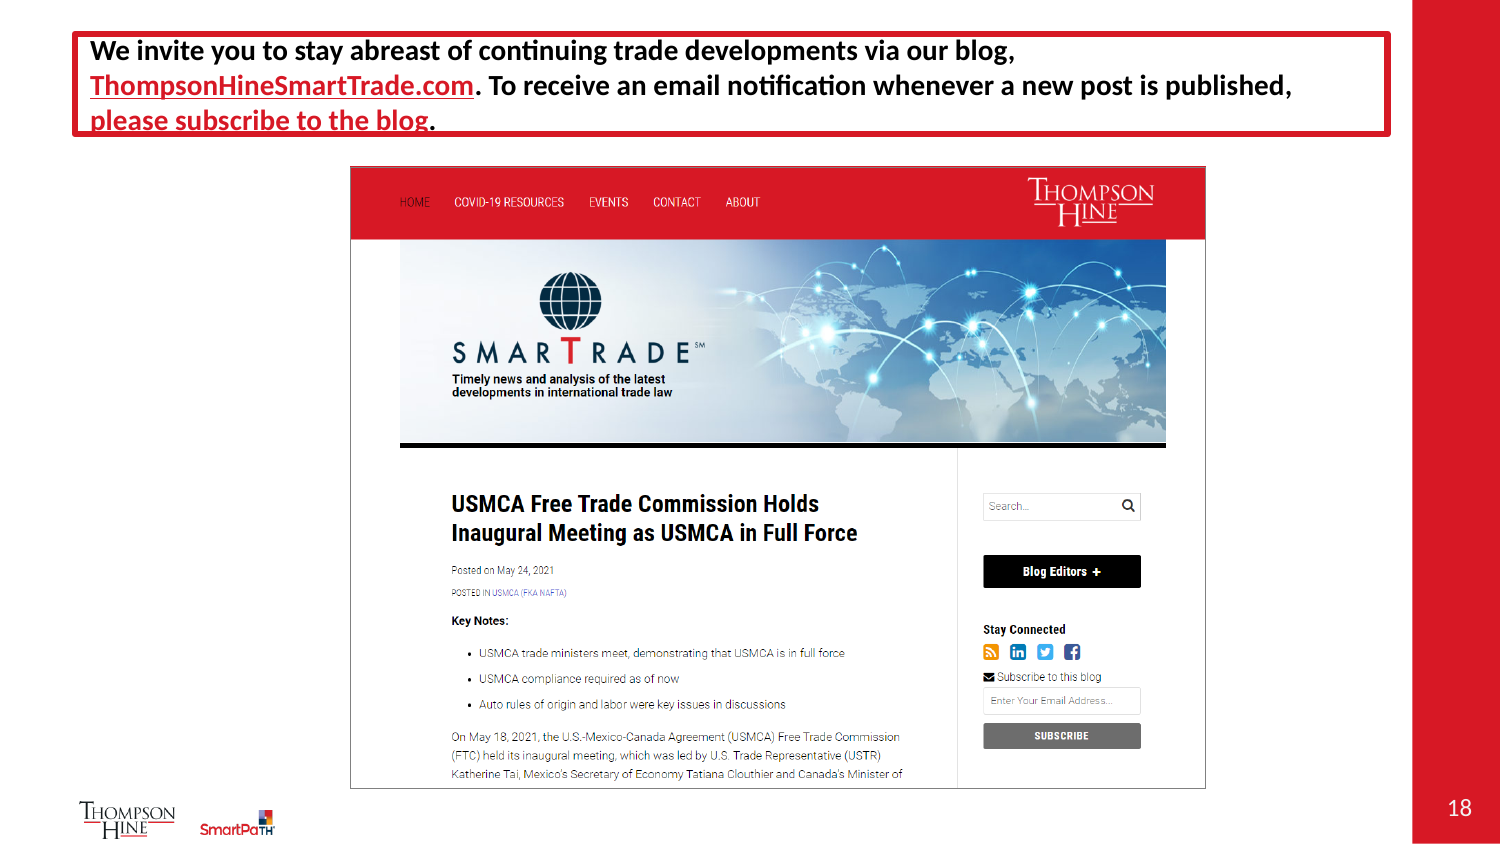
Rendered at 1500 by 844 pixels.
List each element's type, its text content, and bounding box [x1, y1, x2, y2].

picture [349, 166, 1206, 789]
slide_number 18 [1374, 784, 1488, 830]
title We invite you to stay abreast of continuing trade developments via our blog, ThompsonHineSmartTrade.com. To receive an email notification whenever a new post is published, please subscribe to the blog. [72, 31, 1391, 137]
picture [200, 810, 275, 835]
picture [79, 801, 175, 839]
